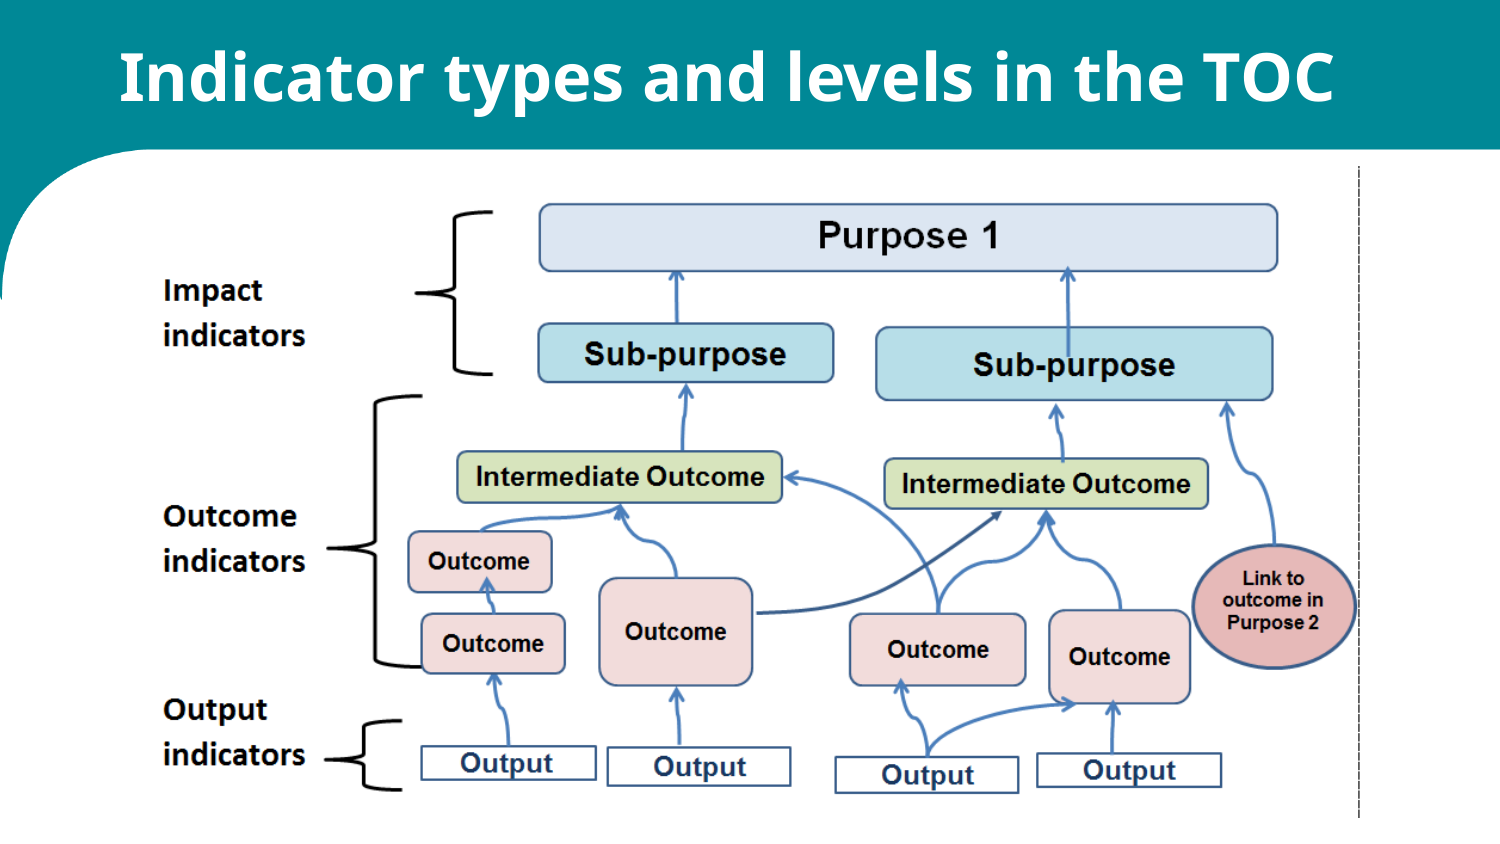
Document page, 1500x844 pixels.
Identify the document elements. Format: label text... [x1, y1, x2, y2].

title Indicator types and levels in the TOC [104, 4, 1416, 146]
picture [0, 0, 1500, 844]
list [157, 166, 1362, 819]
